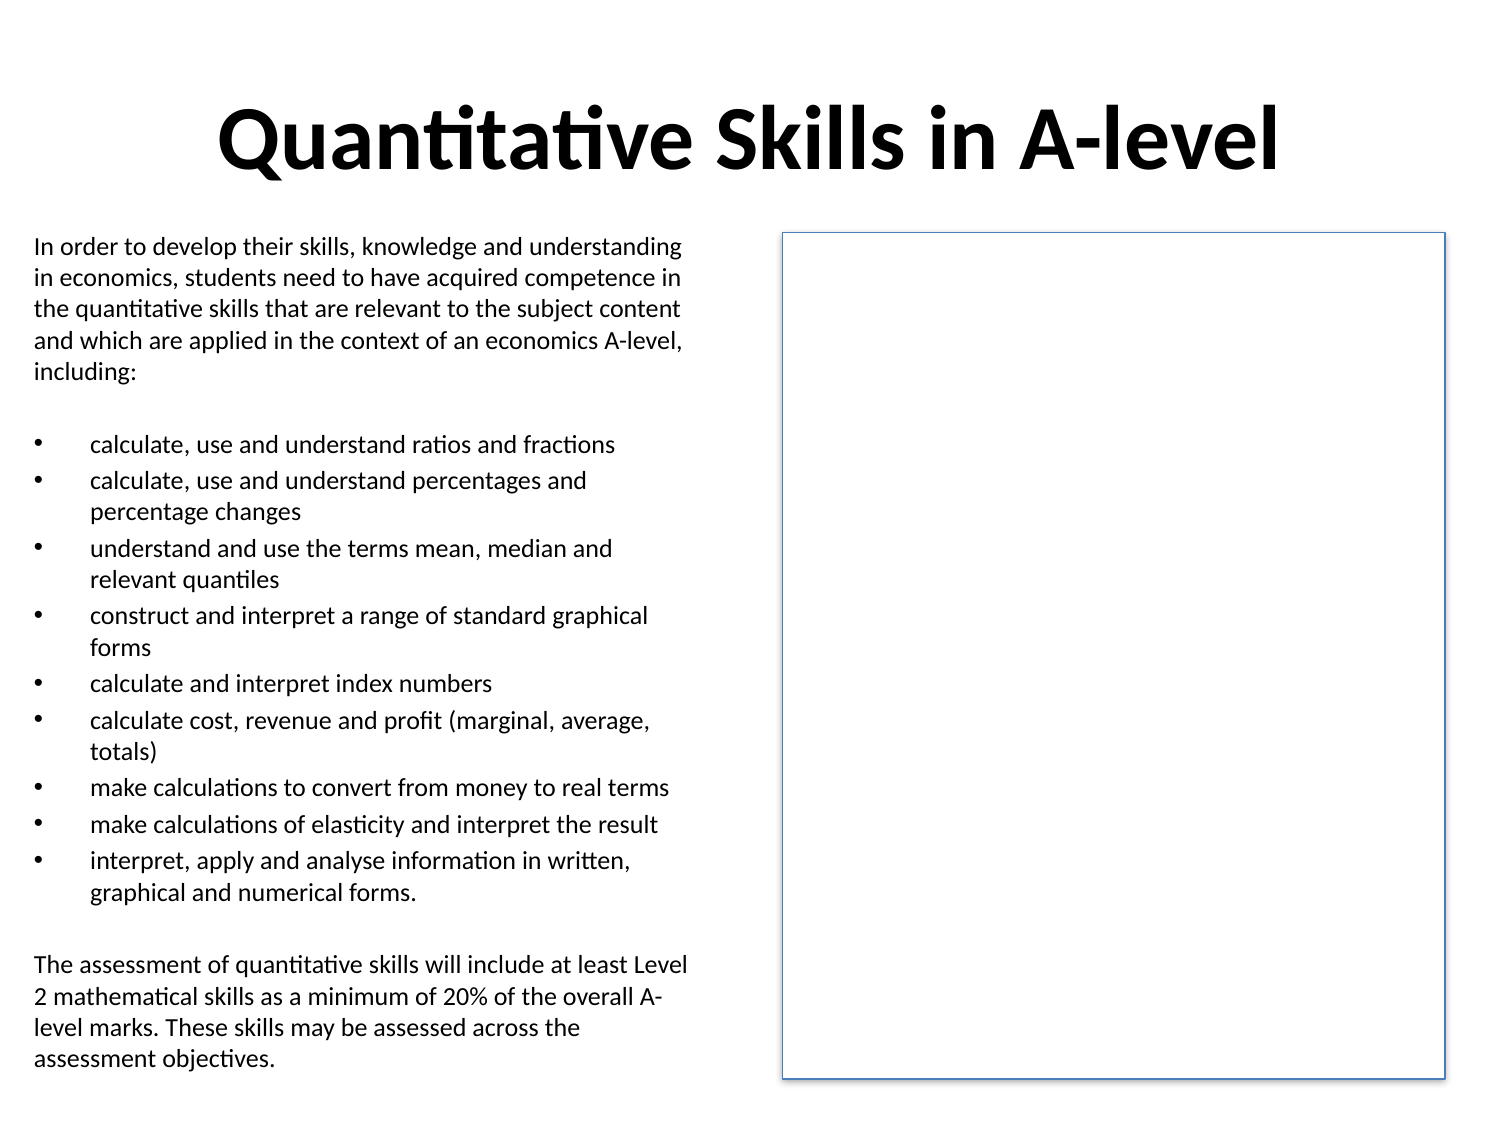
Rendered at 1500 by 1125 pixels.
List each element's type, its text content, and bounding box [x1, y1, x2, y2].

list In order to develop their skills, knowledge and understanding in economics, students need to have acquired competence in the quantitative skills that are relevant to the subject content and which are applied in the context of an economics A-level, including: calculate, use and understand ratios and fractions calculate, use and understand percentages and percentage changes understand and use the terms mean, median and relevant quantiles construct and interpret a range of standard graphical forms calculate and interpret index numbers calculate cost, revenue and profit (marginal, average, totals) make calculations to convert from money to real terms make calculations of elasticity and interpret the result interpret, apply and analyse information in written, graphical and numerical forms. The assessment of quantitative skills will include at least Level 2 mathematical skills as a minimum of 20% of the overall A-level marks. These skills may be assessed across the assessment objectives. [18, 221, 719, 1090]
text_box [782, 232, 1446, 1080]
title Quantitative Skills in A-level [75, 39, 1425, 227]
